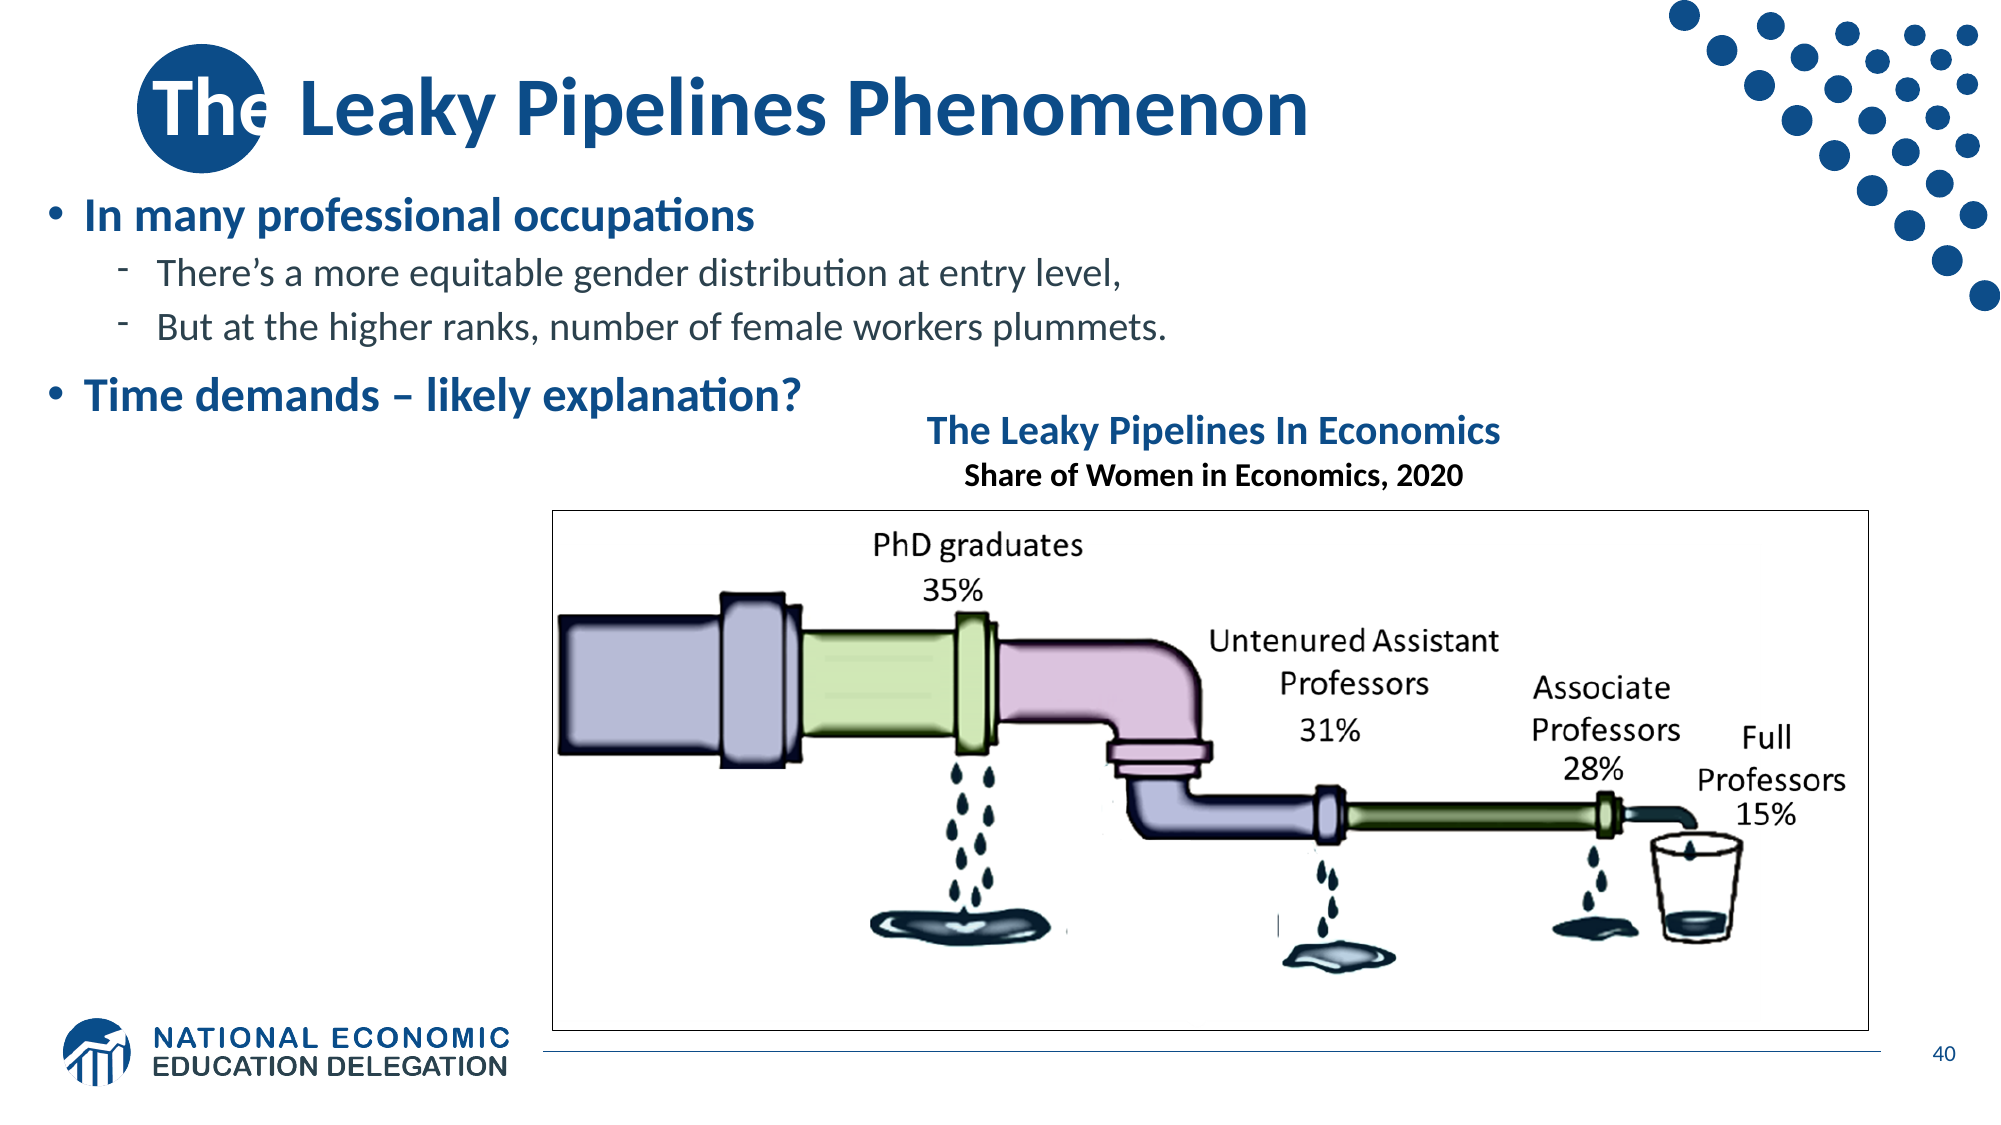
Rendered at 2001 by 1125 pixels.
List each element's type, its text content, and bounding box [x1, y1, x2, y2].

picture [55, 1013, 520, 1091]
picture [552, 510, 1868, 1031]
title The Leaky Pipelines Phenomenon [137, 0, 1863, 218]
slide_number 40 [1521, 1022, 1972, 1082]
text_box The Leaky Pipelines In Economics Share of Women in Economics, 2020 [830, 395, 1598, 501]
list In many professional occupations There’s a more equitable gender distribution at entry level, But at the higher ranks, number of female workers plummets. Time demands – likely explanation? [32, 181, 1333, 431]
